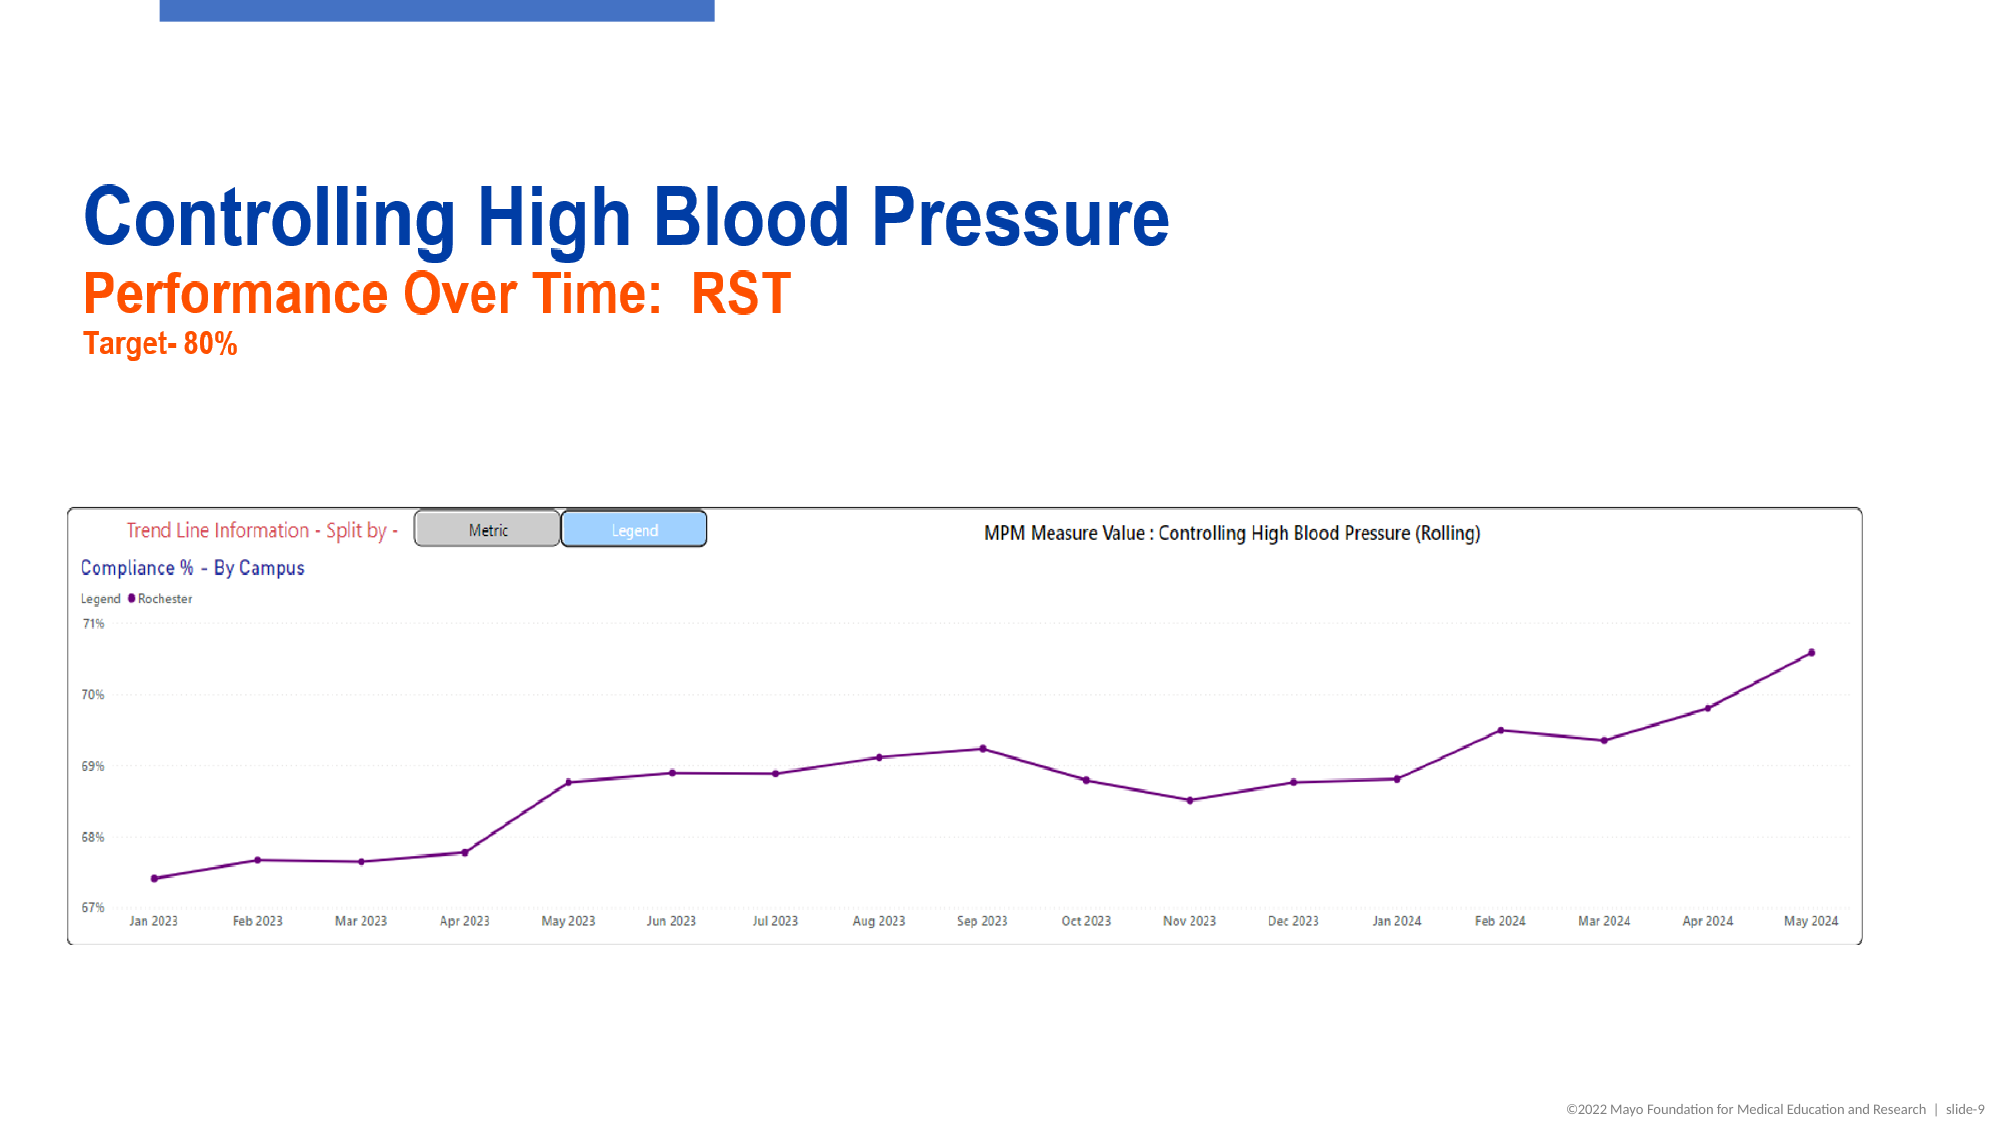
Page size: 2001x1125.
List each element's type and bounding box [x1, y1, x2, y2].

list [67, 131, 1863, 1007]
